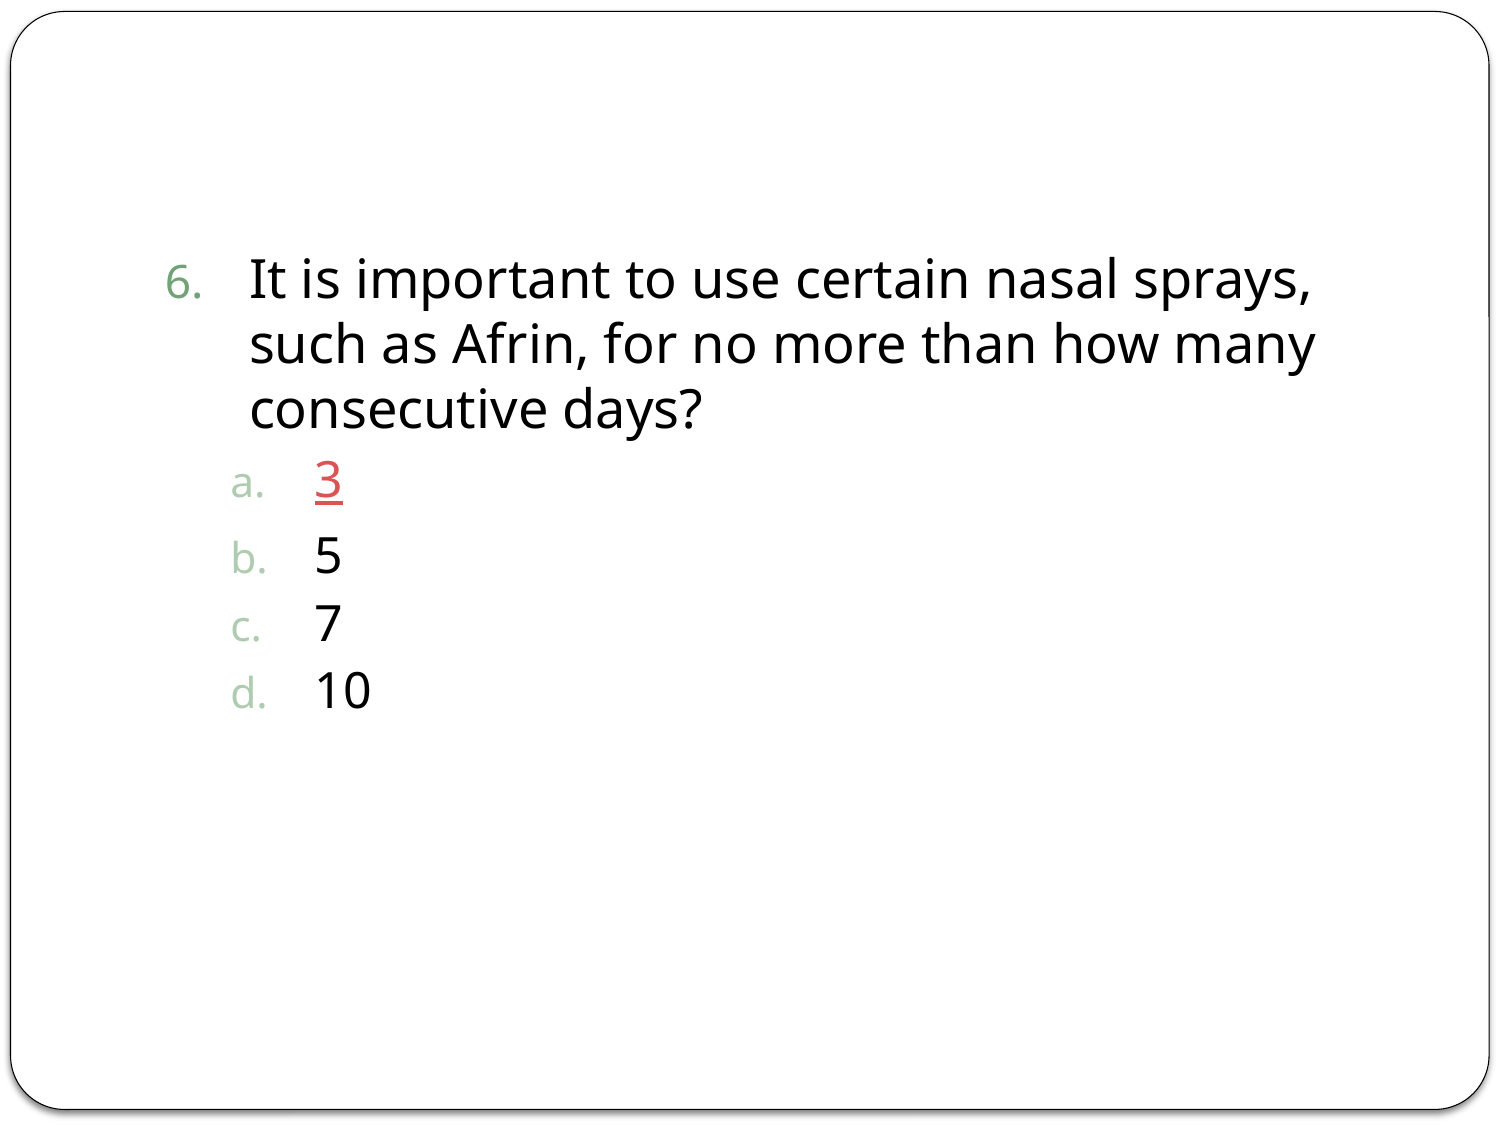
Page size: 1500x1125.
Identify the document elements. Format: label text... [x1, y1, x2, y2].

list It is important to use certain nasal sprays, such as Afrin, for no more than how many consecutive days? 3 5 7 10 [150, 237, 1425, 988]
